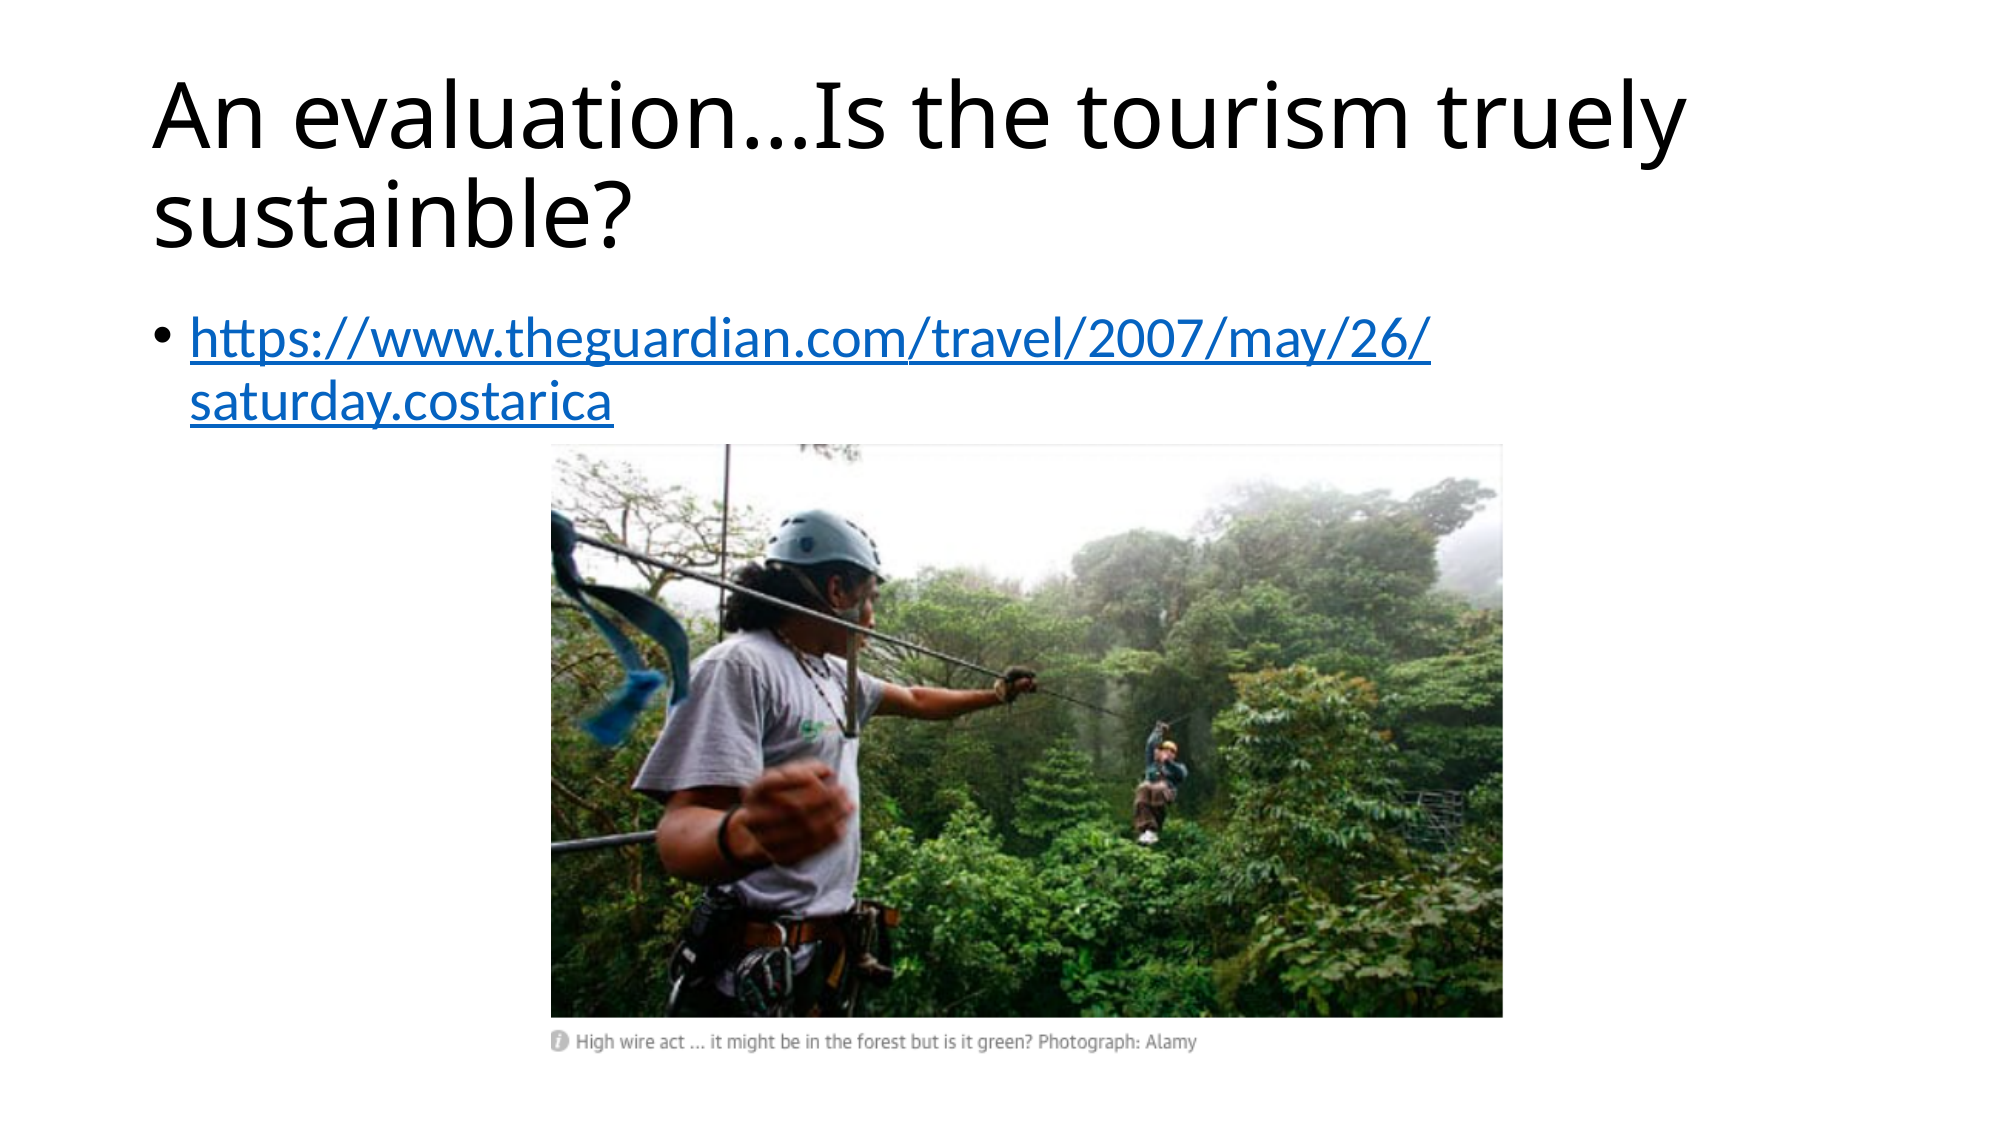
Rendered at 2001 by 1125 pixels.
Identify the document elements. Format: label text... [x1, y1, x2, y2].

list https://www.theguardian.com/travel/2007/may/26/saturday.costarica [137, 299, 1863, 1014]
picture [551, 444, 1520, 1075]
title An evaluation…Is the tourism truely sustainble? [137, 59, 1863, 278]
